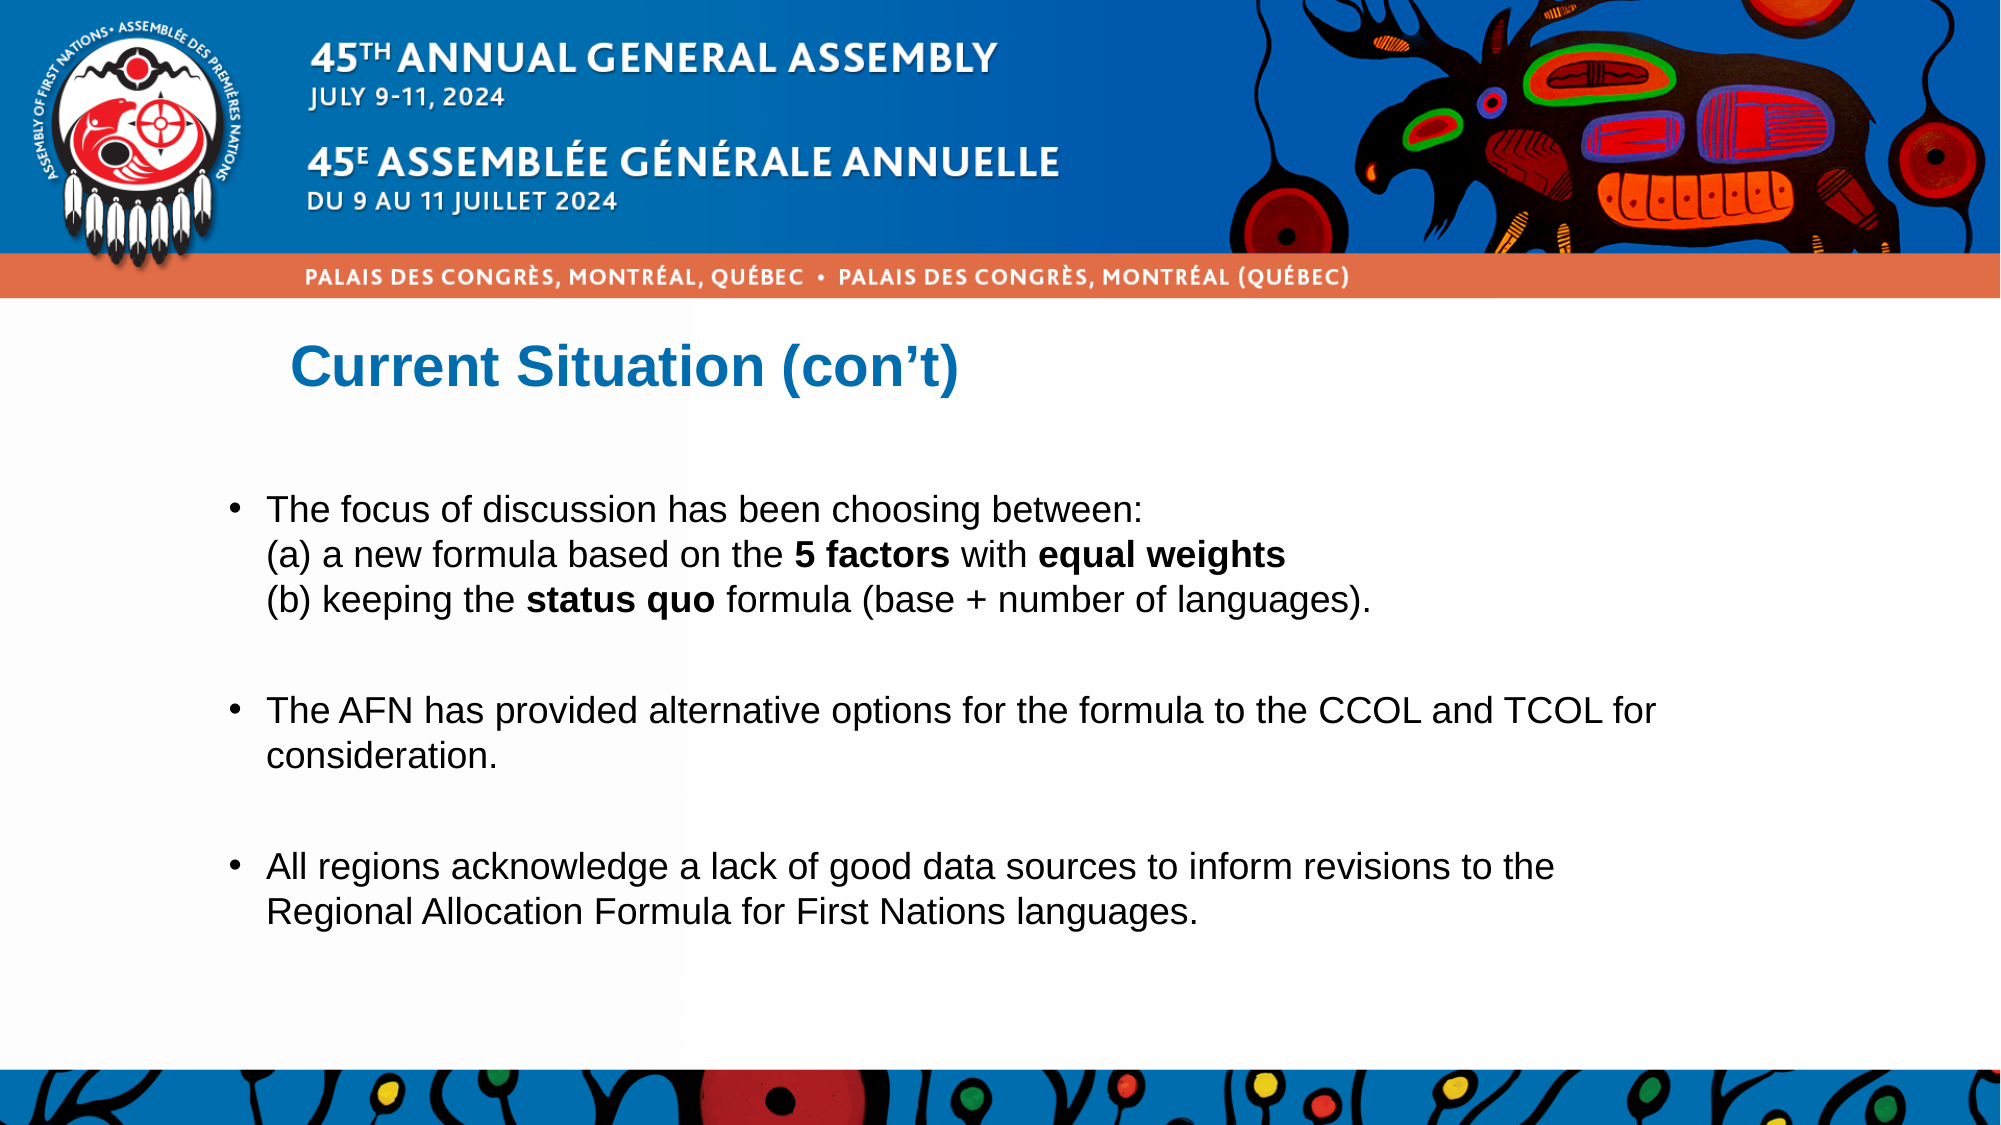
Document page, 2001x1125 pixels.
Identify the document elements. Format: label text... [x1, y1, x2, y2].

picture [0, 0, 2001, 1125]
list The focus of discussion has been choosing between: (a) a new formula based on the 5 factors with equal weights (b) keeping the status quo formula (base + number of languages). The AFN has provided alternative options for the formula to the CCOL and TCOL for consideration. All regions acknowledge a lack of good data sources to inform revisions to the Regional Allocation Formula for First Nations languages. [213, 477, 1727, 1125]
title Current Situation (con’t) [275, 311, 2000, 424]
